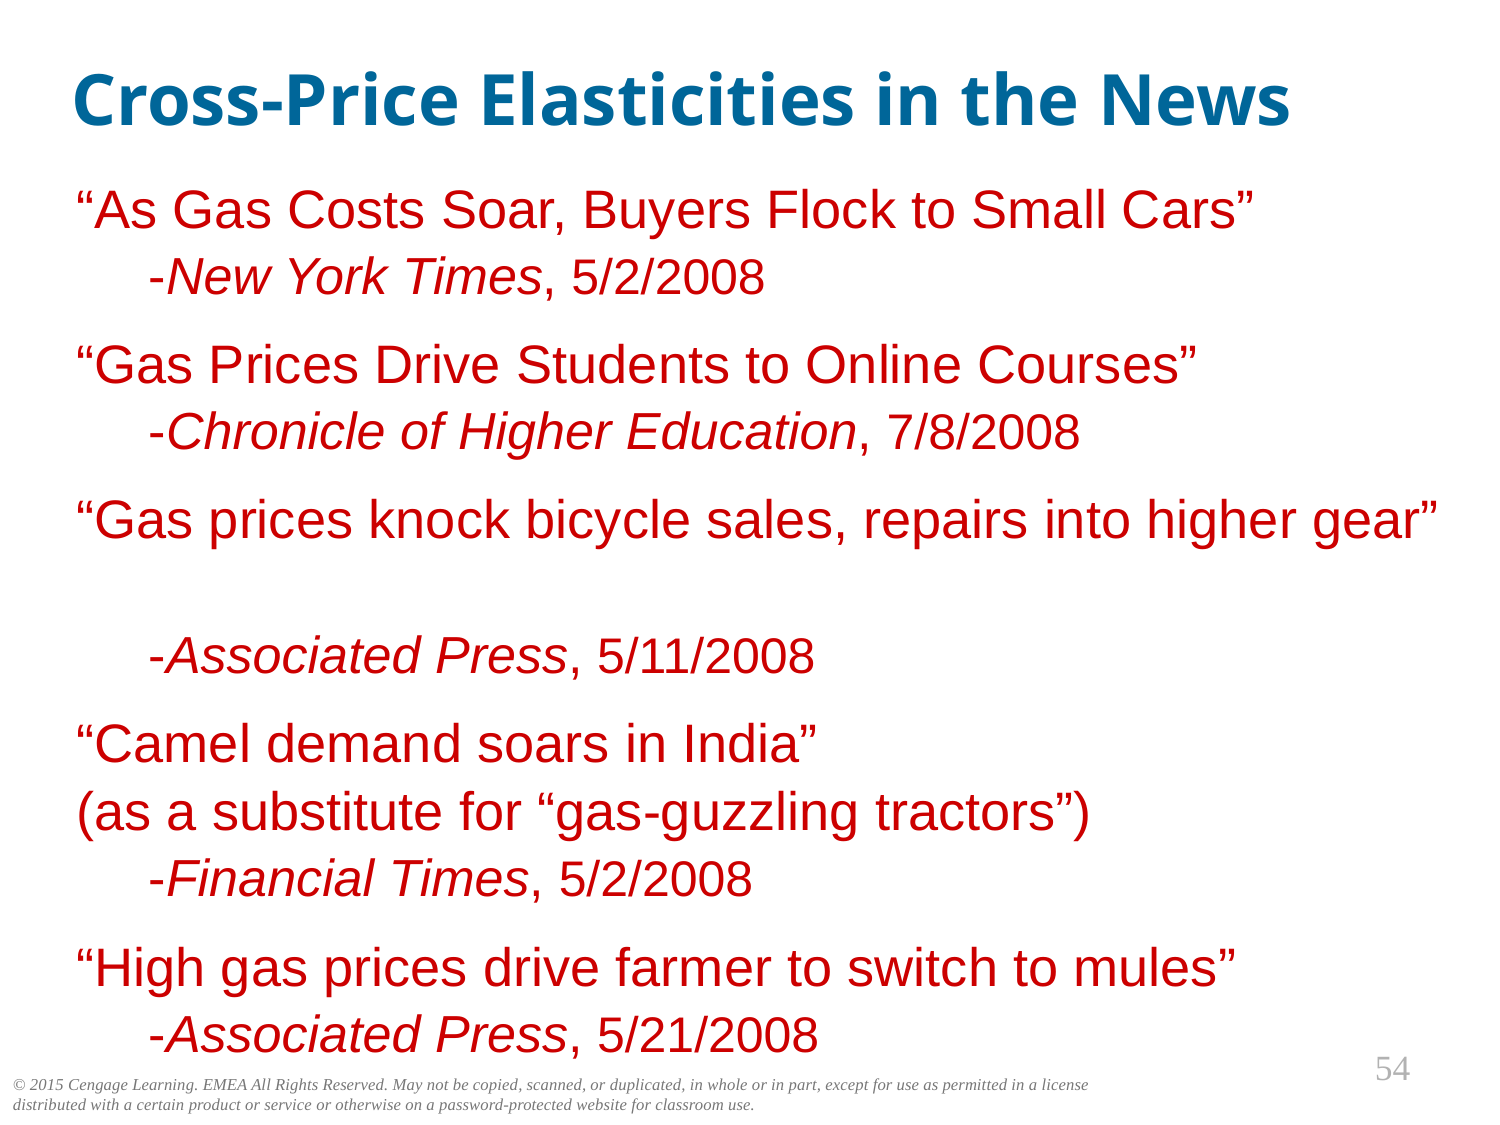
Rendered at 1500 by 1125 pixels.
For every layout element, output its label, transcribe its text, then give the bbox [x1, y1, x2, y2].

list “As Gas Costs Soar, Buyers Flock to Small Cars” -New York Times, 5/2/2008 “Gas Prices Drive Students to Online Courses” -Chronicle of Higher Education, 7/8/2008 “Gas prices knock bicycle sales, repairs into higher gear” -Associated Press, 5/11/2008 “Camel demand soars in India” (as a substitute for “gas-guzzling tractors”) -Financial Times, 5/2/2008 “High gas prices drive farmer to switch to mules” -Associated Press, 5/21/2008 [60, 163, 1458, 1051]
title Cross-Price Elasticities in the News [56, 41, 1464, 154]
